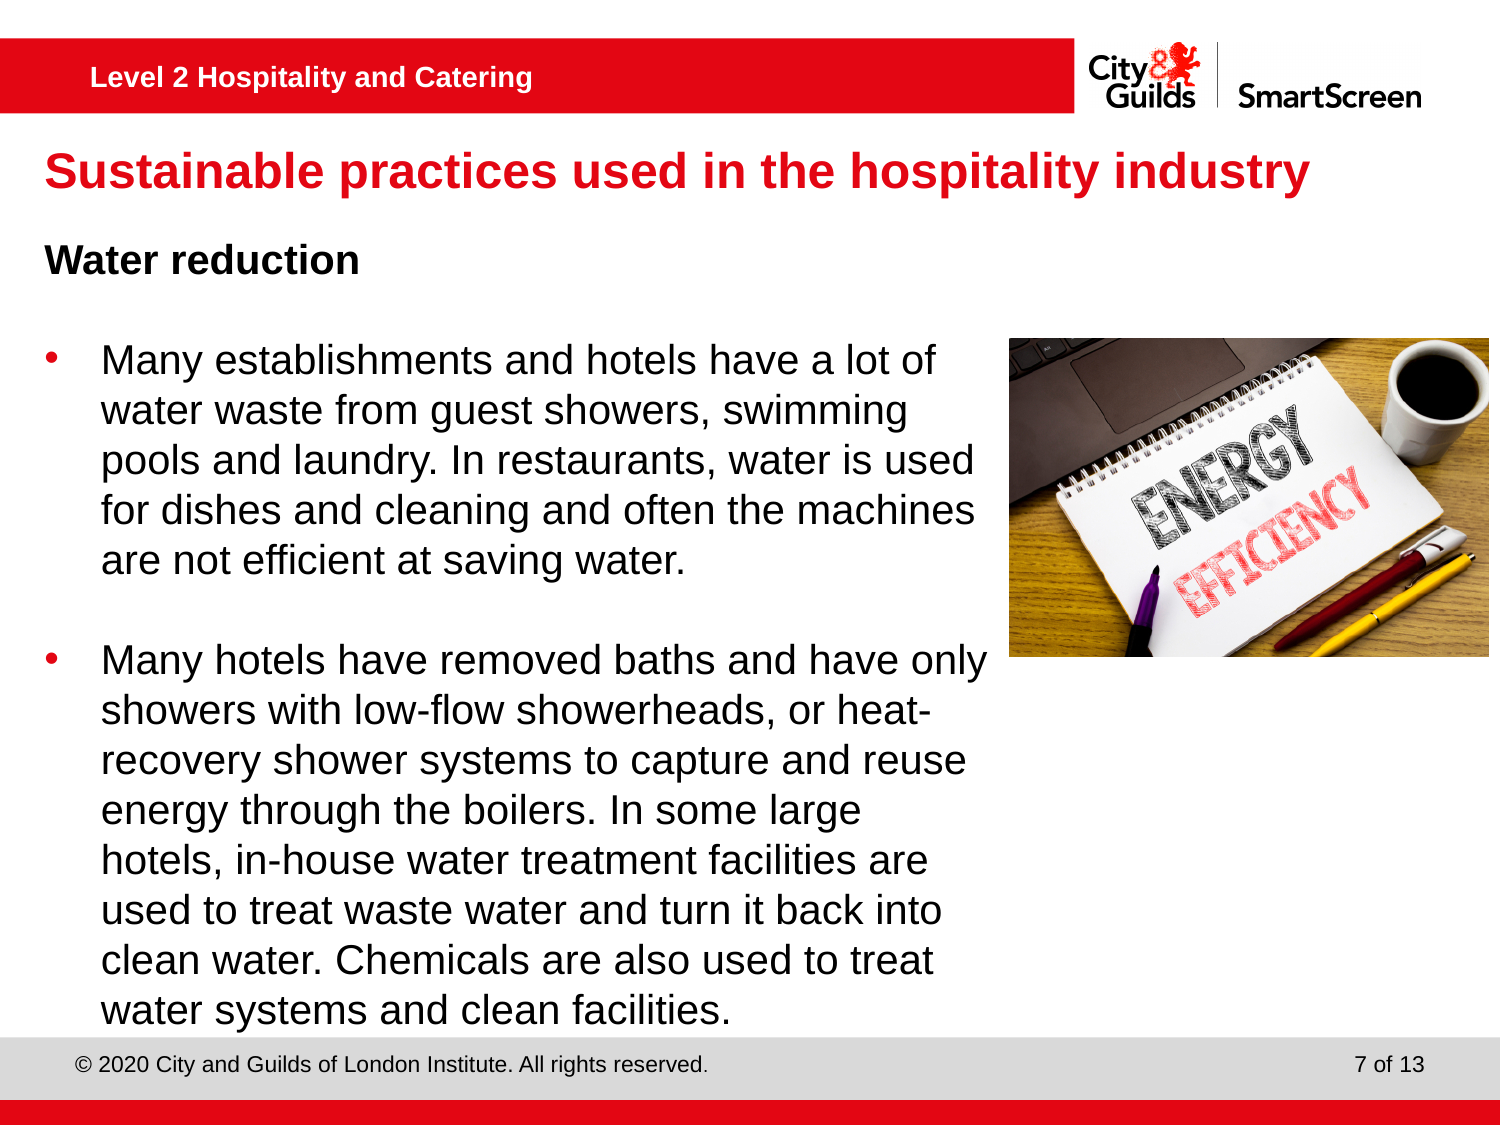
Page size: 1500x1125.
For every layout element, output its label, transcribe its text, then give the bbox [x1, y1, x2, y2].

picture [1089, 42, 1421, 108]
list Water reduction Many establishments and hotels have a lot of water waste from guest showers, swimming pools and laundry. In restaurants, water is used for dishes and cleaning and often the machines are not efficient at saving water. Many hotels have removed baths and have only showers with low-flow showerheads, or heat-recovery shower systems to capture and reuse energy through the boilers. In some large hotels, in-house water treatment facilities are used to treat waste water and turn it back into clean water. Chemicals are also used to treat water systems and clean facilities. [29, 224, 1011, 1006]
picture [1009, 337, 1489, 658]
title Sustainable practices used in the hospitality industry [29, 136, 1378, 201]
